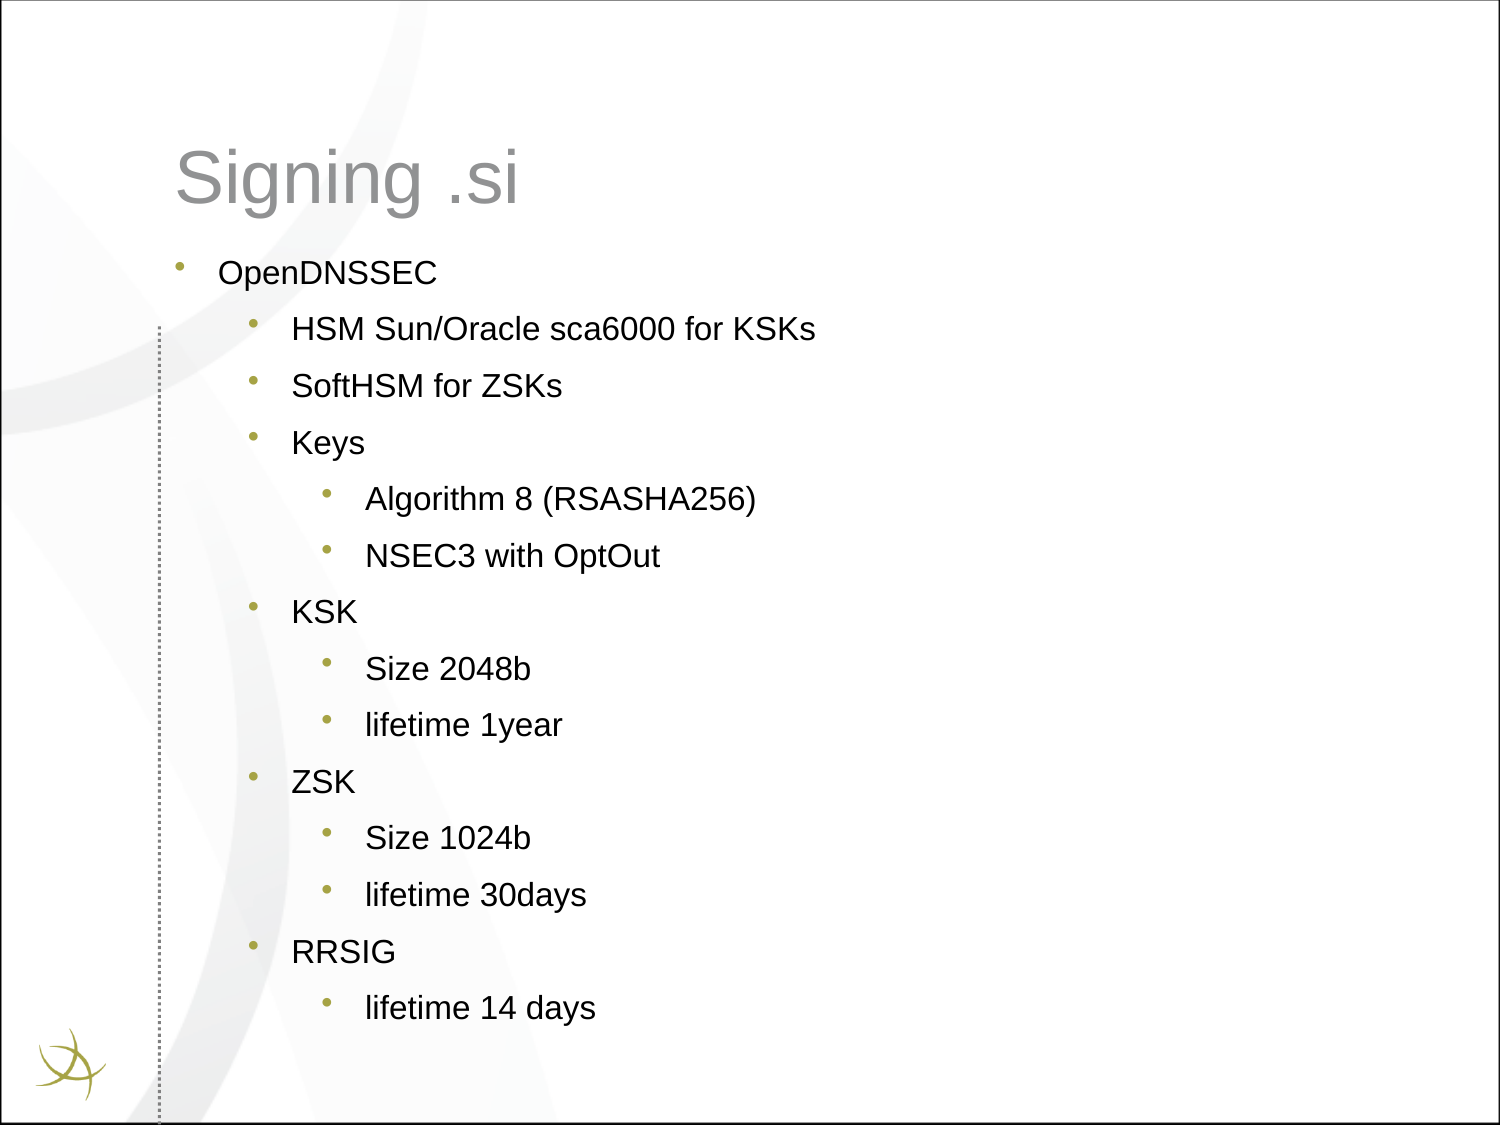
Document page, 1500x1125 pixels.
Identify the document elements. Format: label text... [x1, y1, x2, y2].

title Signing .si [159, 79, 1451, 268]
list OpenDNSSEC HSM Sun/Oracle sca6000 for KSKs SoftHSM for ZSKs Keys Algorithm 8 (RSASHA256) NSEC3 with OptOut KSK Size 2048b lifetime 1year ZSK Size 1024b lifetime 30days RRSIG lifetime 14 days [159, 243, 1400, 947]
picture [0, 0, 1500, 1125]
